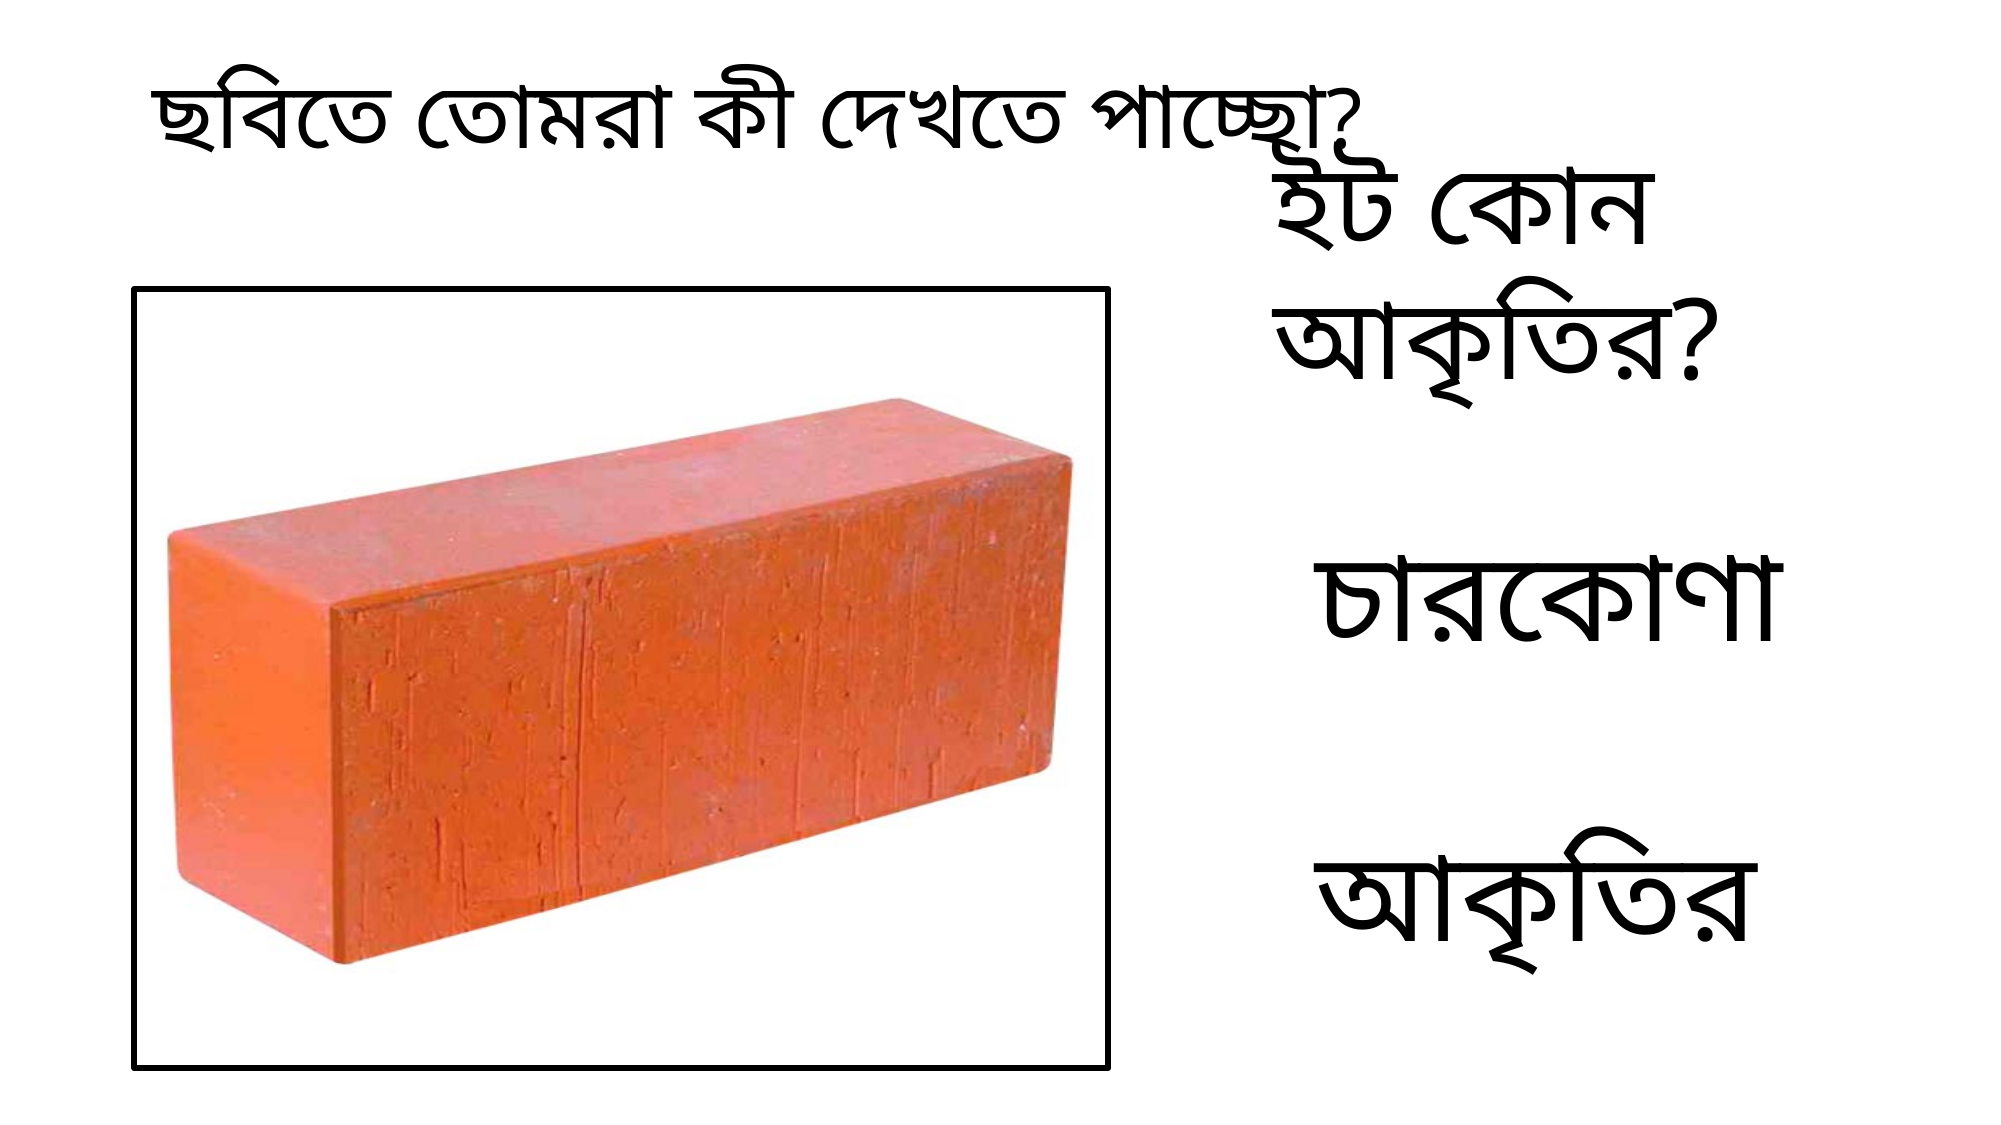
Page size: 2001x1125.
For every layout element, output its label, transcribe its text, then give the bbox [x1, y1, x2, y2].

text_box চারকোণা আকৃতির [1300, 509, 1826, 975]
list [137, 292, 1106, 1066]
title ছবিতে তোমরা কী দেখতে পাচ্ছো? [137, 59, 1863, 278]
text_box ইট কোন আকৃতির? [1259, 124, 1826, 410]
